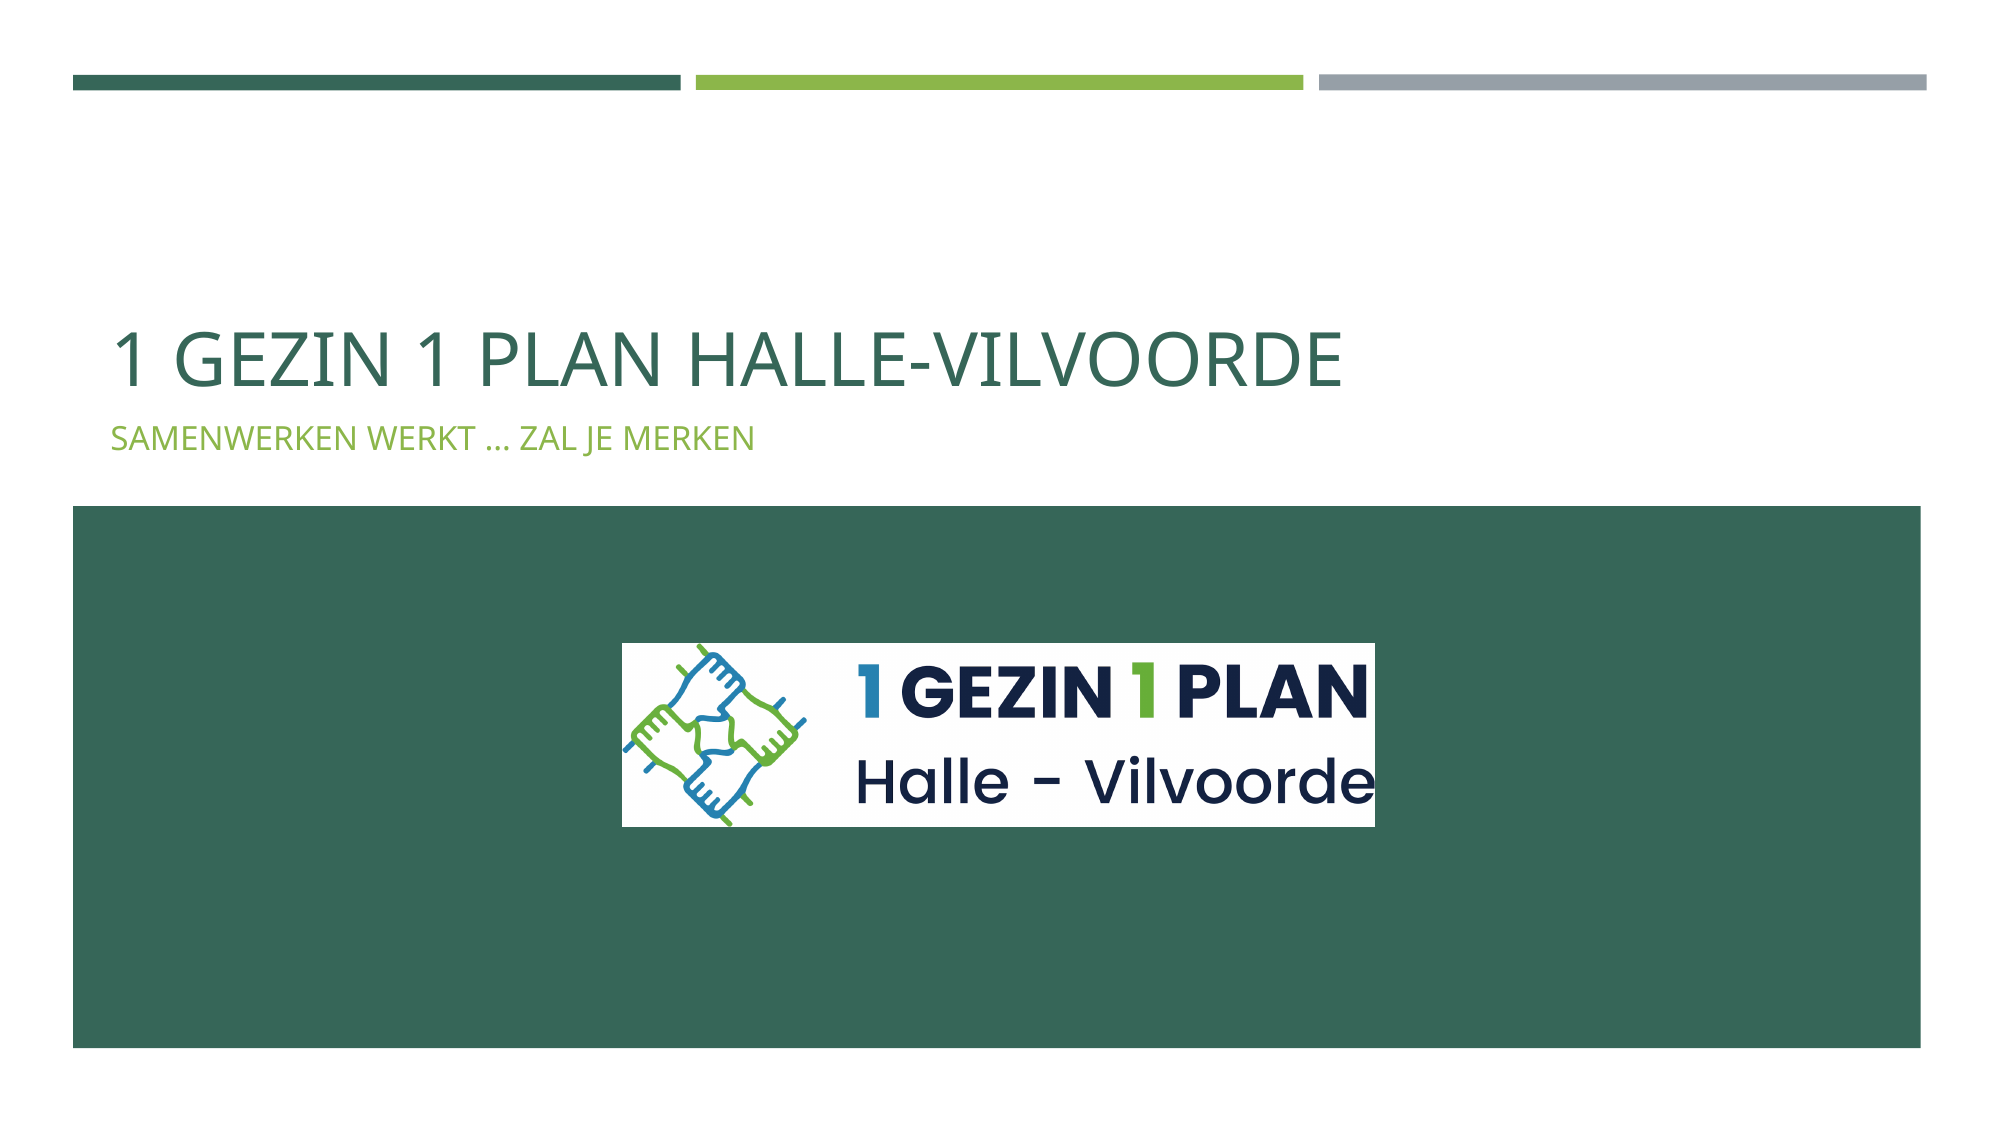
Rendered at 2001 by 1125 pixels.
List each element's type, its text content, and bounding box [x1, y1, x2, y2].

picture [622, 642, 1375, 827]
title 1 GEZIN 1 PLAN HALLE-VILVOORDE [95, 167, 1899, 409]
subtitle SAMENWERKEN WERKT … ZAL JE MERKEN [95, 409, 1899, 507]
